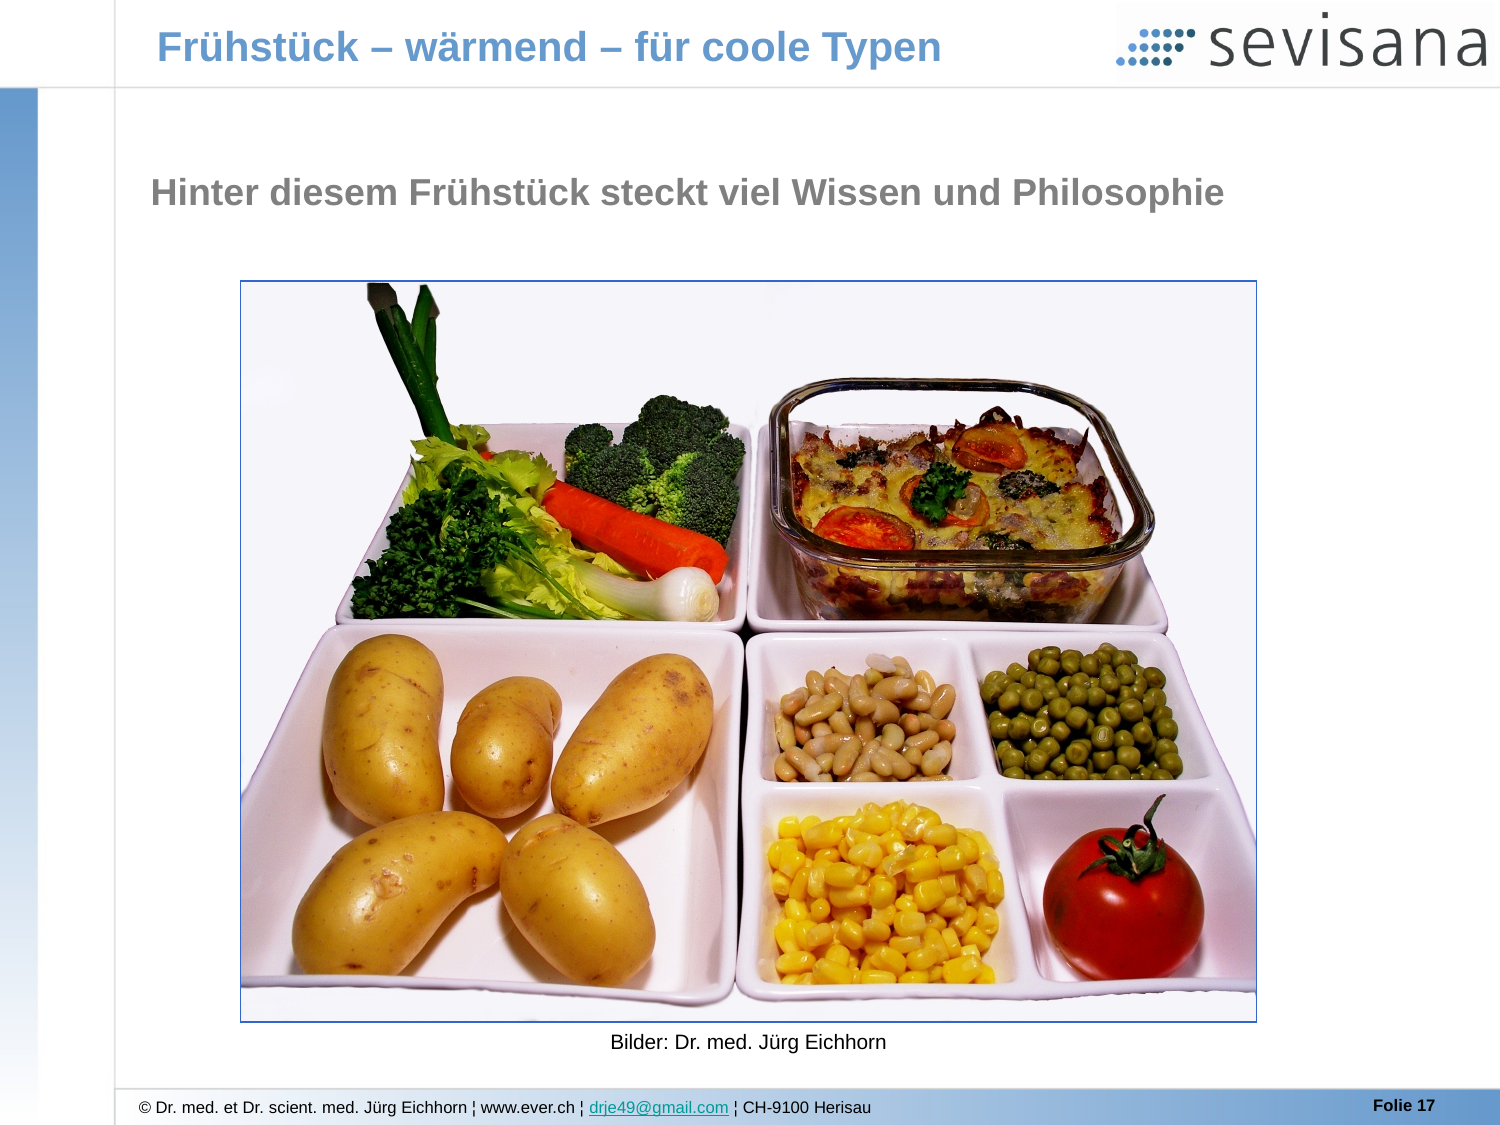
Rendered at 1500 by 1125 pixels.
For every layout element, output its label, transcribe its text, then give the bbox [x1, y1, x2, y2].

list Hinter diesem Frühstück steckt viel Wissen und Philosophie [135, 160, 1425, 1024]
text_box Bilder: Dr. med. Jürg Eichhorn [378, 1030, 1119, 1061]
title Frühstück – wärmend – für coole Typen [141, 7, 1105, 83]
picture [0, 0, 1500, 1125]
